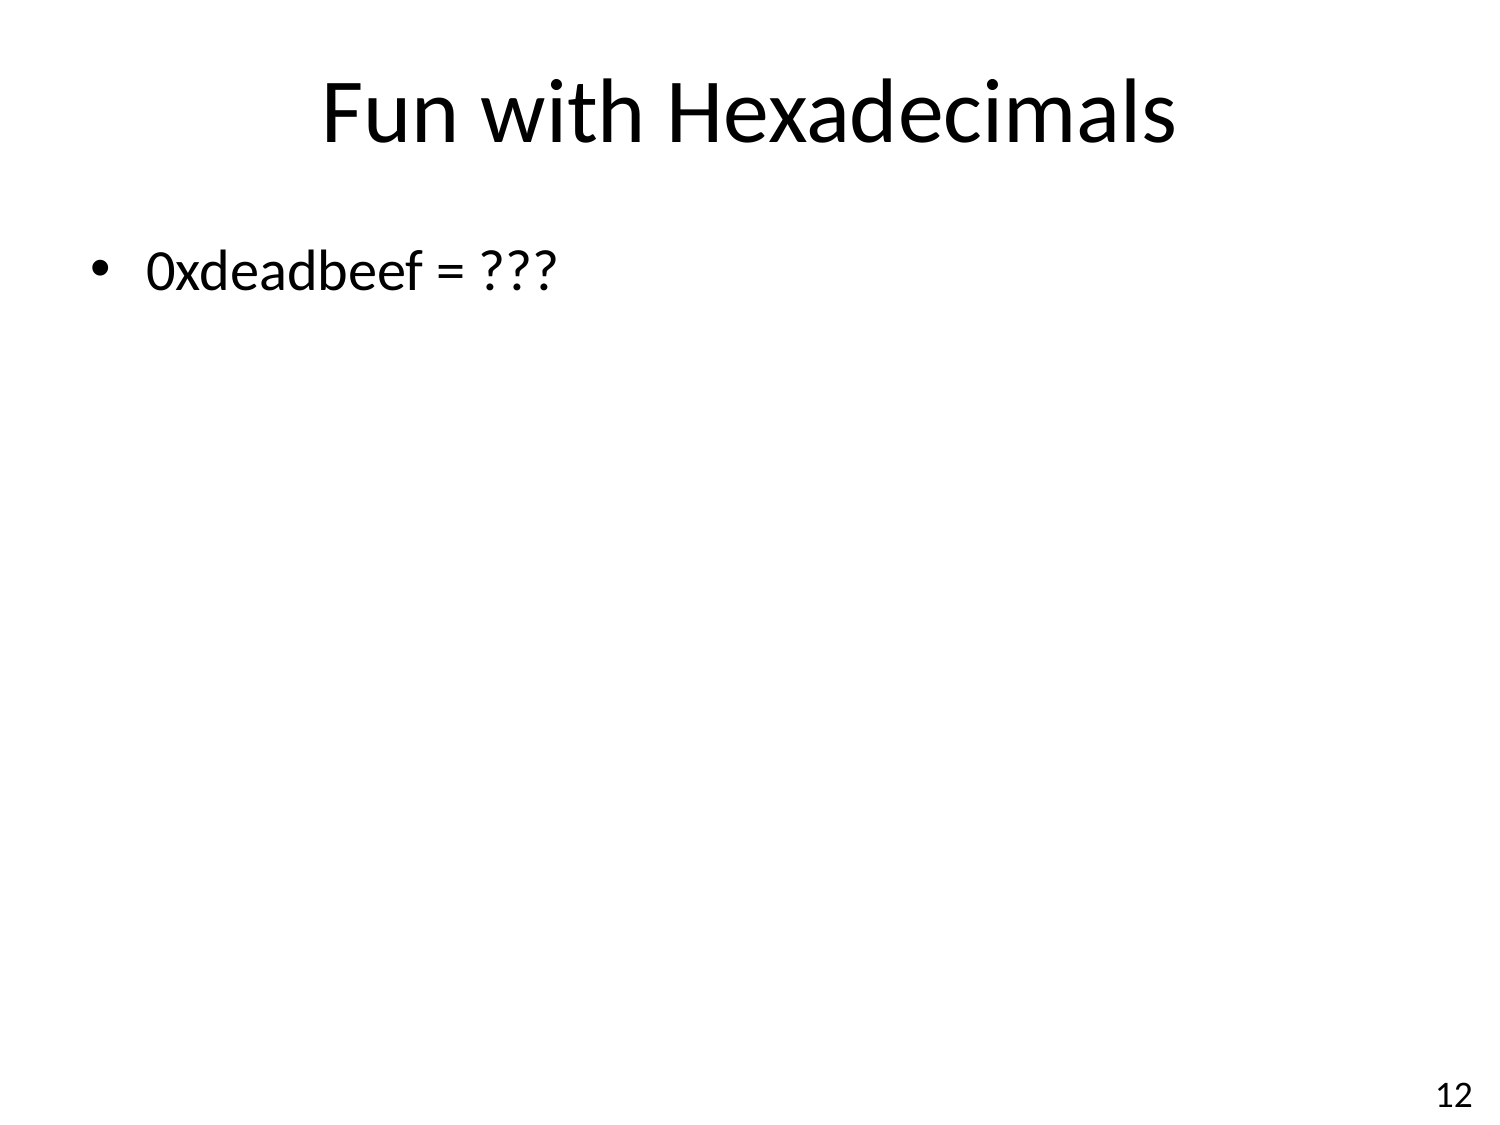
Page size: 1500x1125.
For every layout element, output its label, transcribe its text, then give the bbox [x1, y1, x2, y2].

slide_number 12 [1137, 1062, 1488, 1123]
title Fun with Hexadecimals [75, 12, 1425, 200]
list 0xdeadbeef = ??? [75, 224, 1425, 1050]
